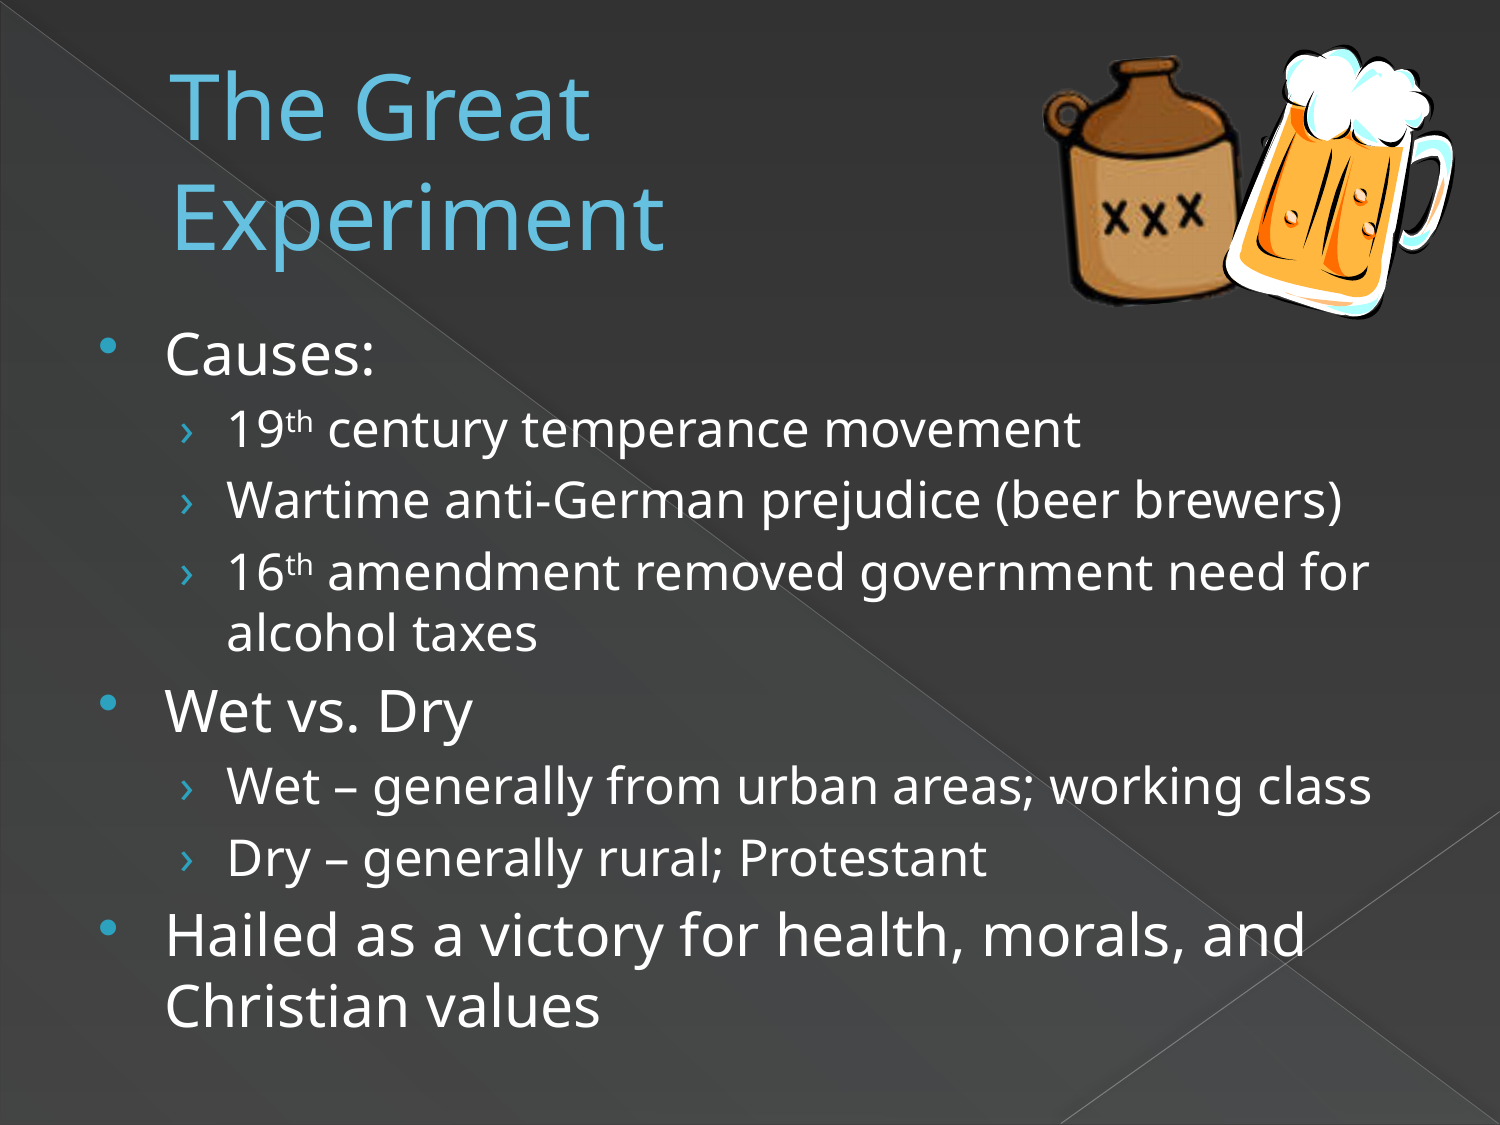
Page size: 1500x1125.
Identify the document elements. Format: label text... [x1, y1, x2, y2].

title The Great Experiment [75, 43, 1039, 274]
list Causes: 19th century temperance movement Wartime anti-German prejudice (beer brewers) 16th amendment removed government need for alcohol taxes Wet vs. Dry Wet – generally from urban areas; working class Dry – generally rural; Protestant Hailed as a victory for health, morals, and Christian values [75, 308, 1425, 1059]
picture [1040, 30, 1460, 320]
